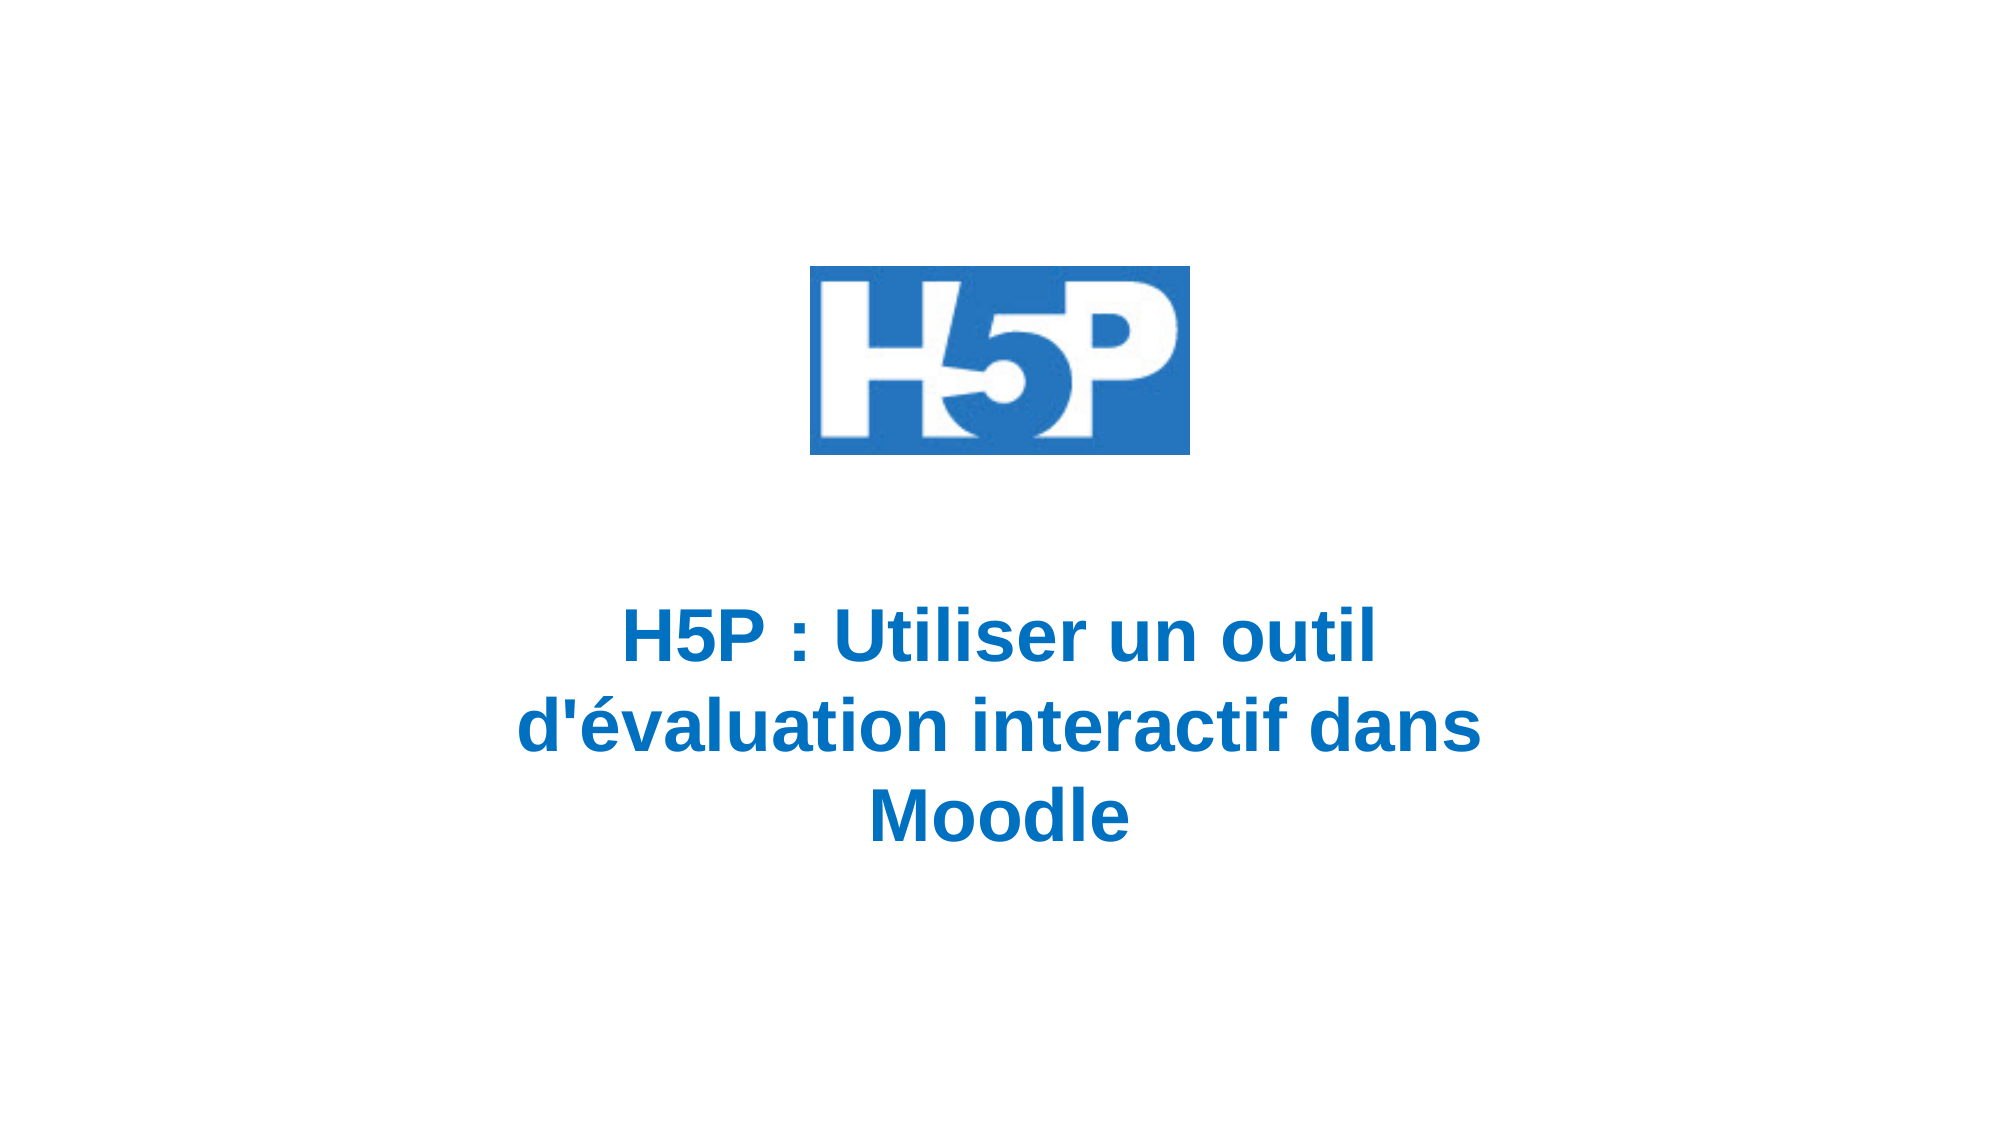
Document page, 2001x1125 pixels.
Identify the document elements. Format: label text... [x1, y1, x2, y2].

title H5P : Utiliser un outil d'évaluation interactif dans Moodle [442, 574, 1558, 870]
picture [810, 266, 1190, 455]
